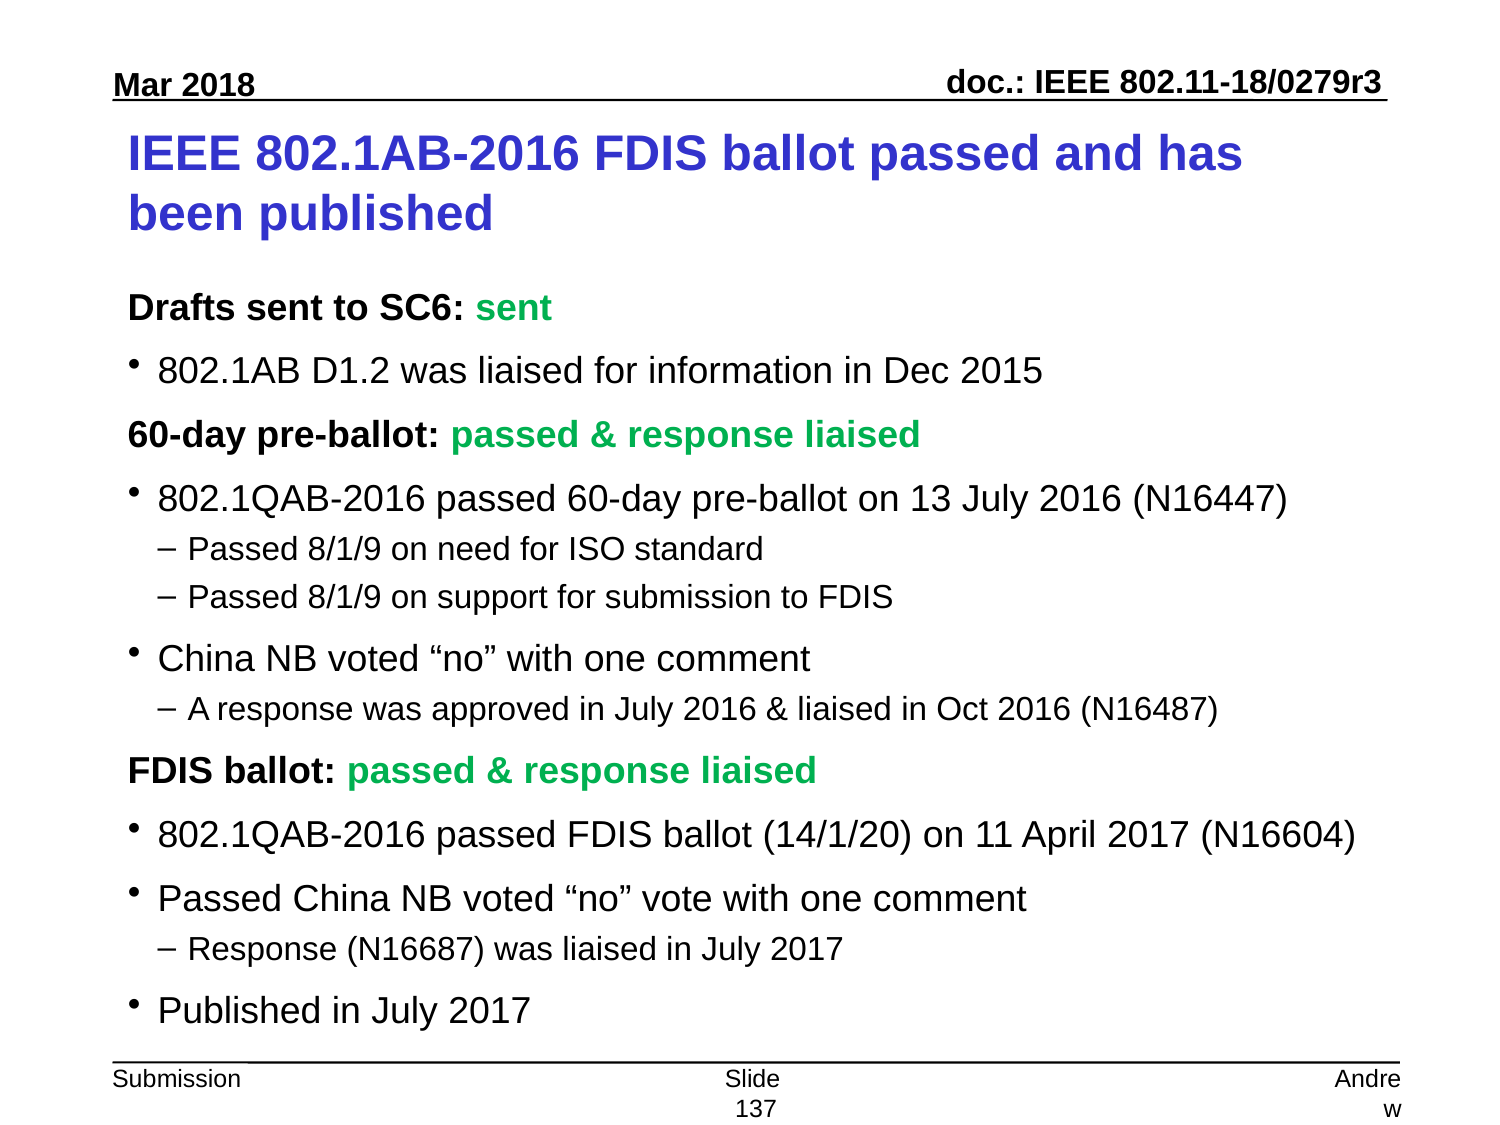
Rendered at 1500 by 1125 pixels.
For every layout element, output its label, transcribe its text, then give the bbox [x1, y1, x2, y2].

title IEEE 802.1AB-2016 FDIS ballot passed and has been published [112, 112, 1388, 275]
slide_number Slide 137 [709, 1061, 803, 1093]
list Drafts sent to SC6: sent 802.1AB D1.2 was liaised for information in Dec 2015 60-day pre-ballot: passed & response liaised 802.1QAB-2016 passed 60-day pre-ballot on 13 July 2016 (N16447) Passed 8/1/9 on need for ISO standard Passed 8/1/9 on support for submission to FDIS China NB voted “no” with one comment A response was approved in July 2016 & liaised in Oct 2016 (N16487) FDIS ballot: passed & response liaised 802.1QAB-2016 passed FDIS ballot (14/1/20) on 11 April 2017 (N16604) Passed China NB voted “no” vote with one comment Response (N16687) was liaised in July 2017 Published in July 2017 [112, 275, 1388, 950]
footer Andrew Myles, Cisco [1320, 1061, 1402, 1093]
